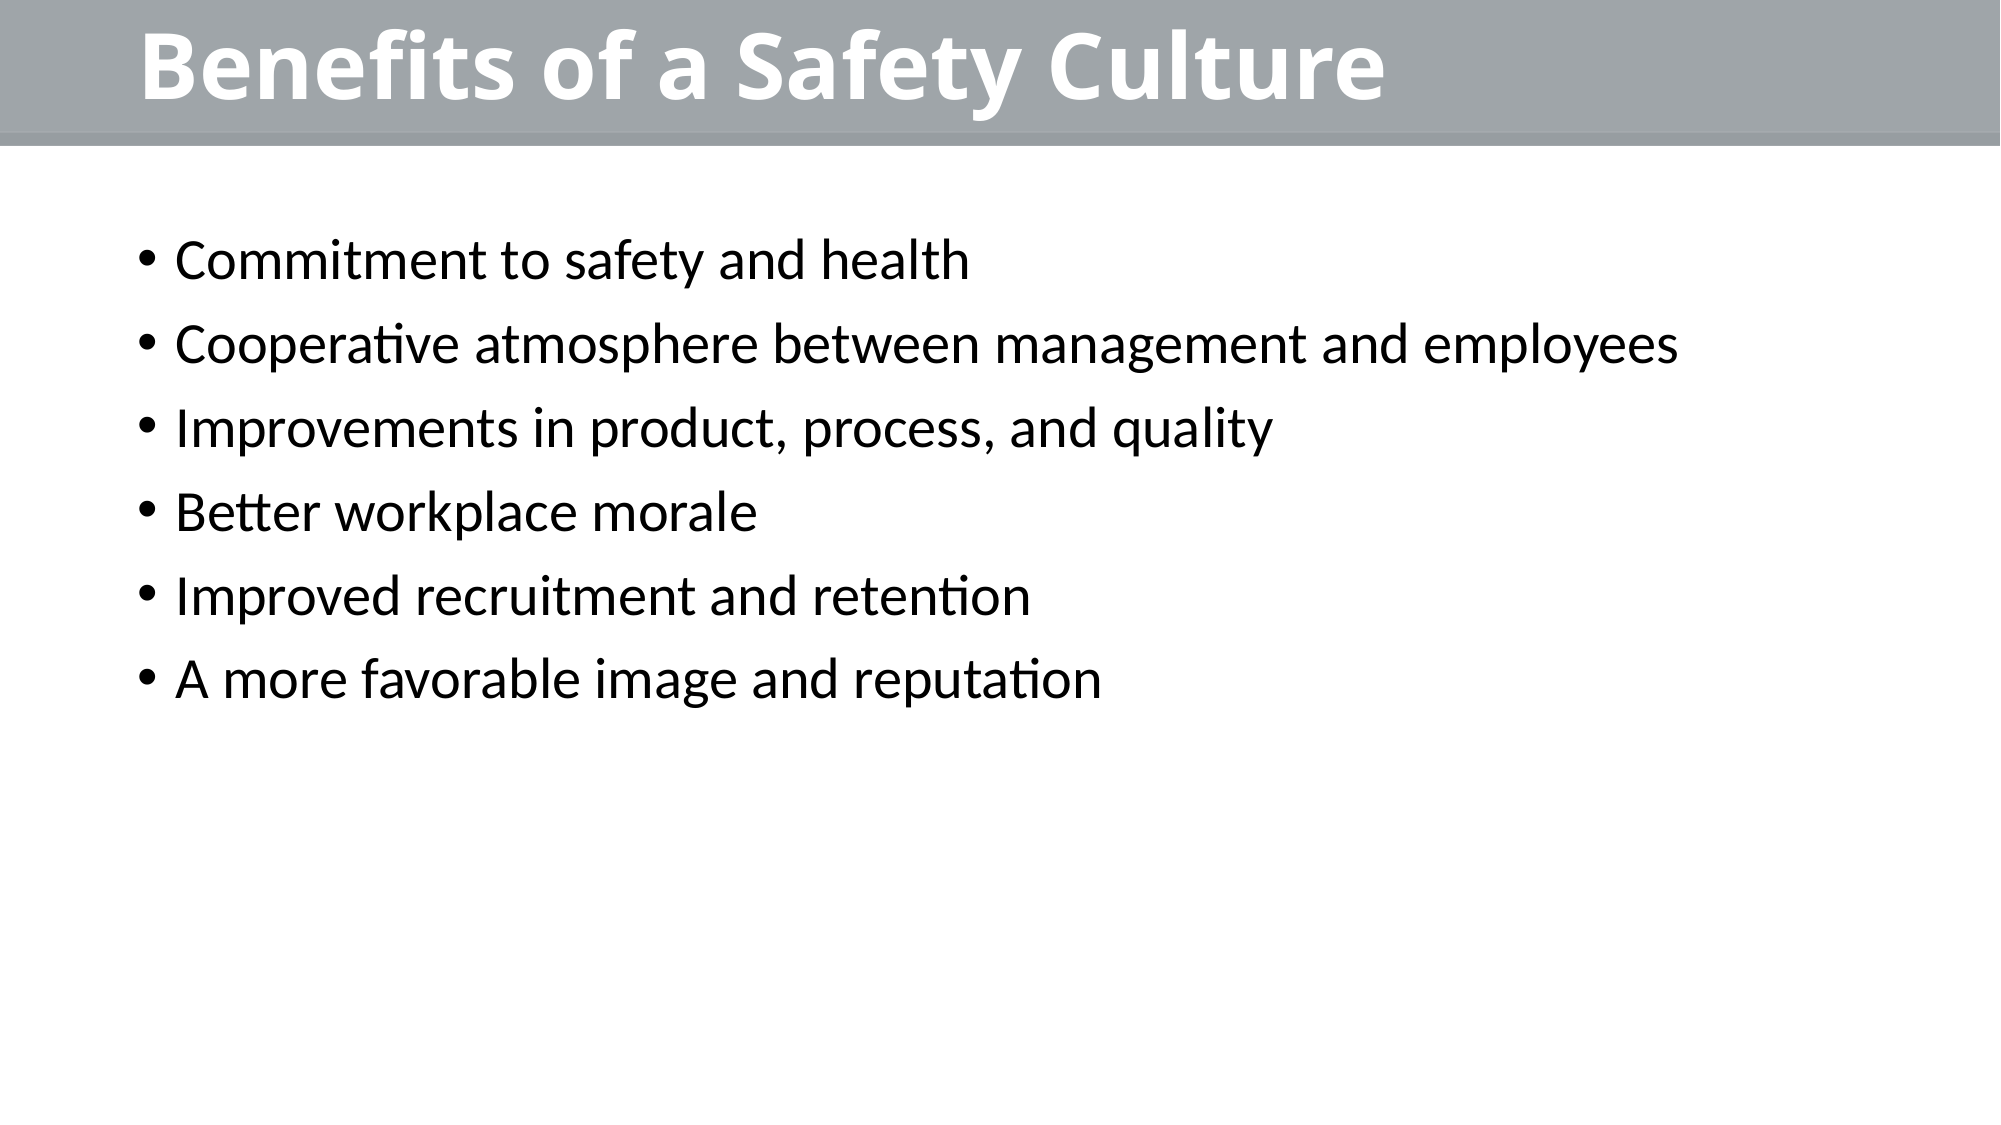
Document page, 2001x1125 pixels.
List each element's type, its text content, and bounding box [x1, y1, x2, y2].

list Commitment to safety and health Cooperative atmosphere between management and employees Improvements in product, process, and quality Better workplace morale Improved recruitment and retention A more favorable image and reputation [122, 221, 1863, 1047]
title Benefits of a Safety Culture [122, 12, 1863, 128]
